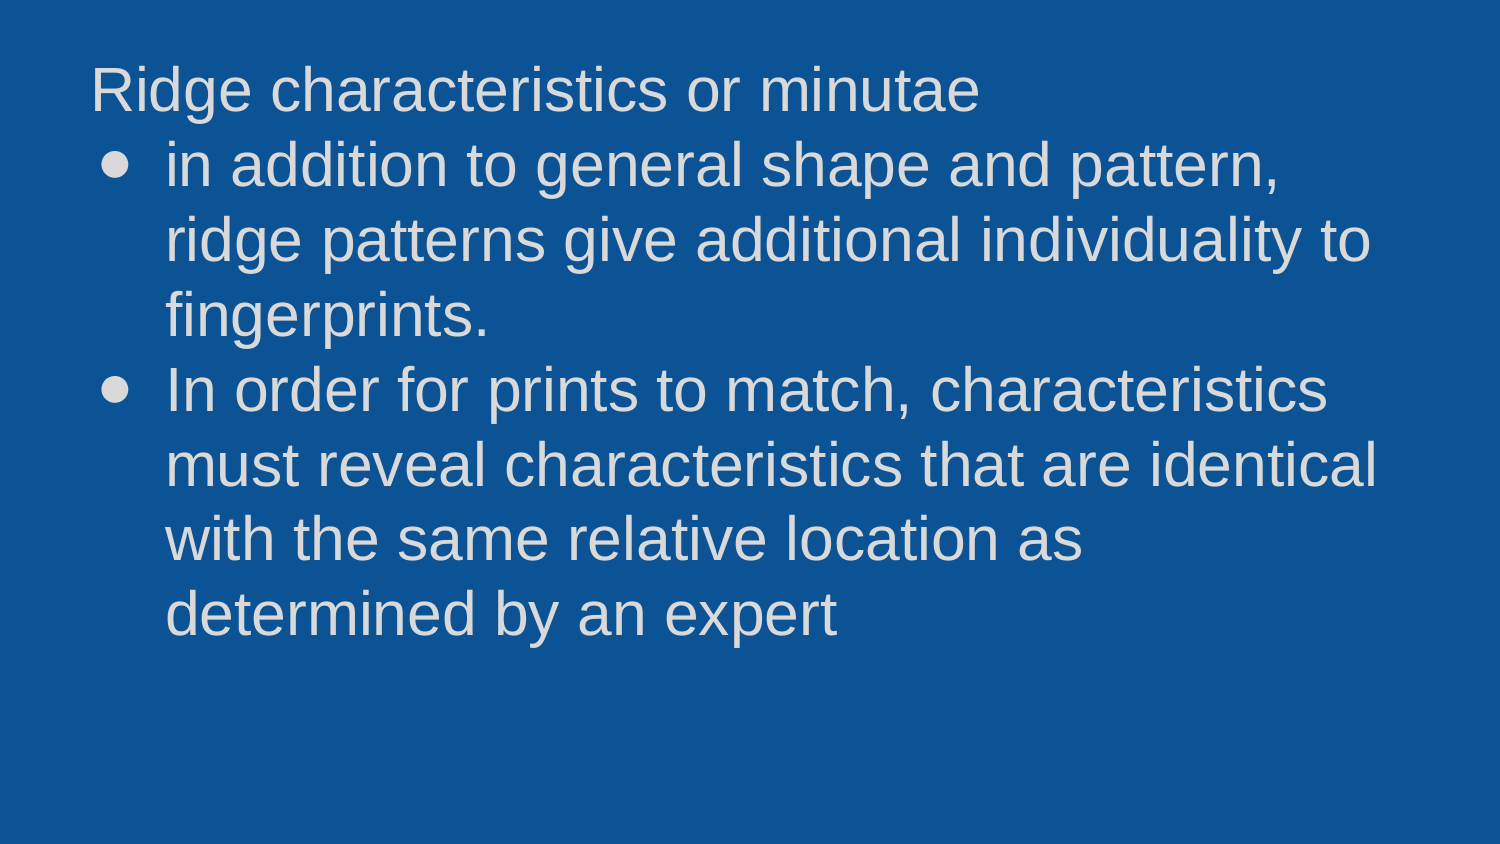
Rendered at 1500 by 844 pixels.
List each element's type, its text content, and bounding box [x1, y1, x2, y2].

list Ridge characteristics or minutae in addition to general shape and pattern, ridge patterns give additional individuality to fingerprints. In order for prints to match, characteristics must reveal characteristics that are identical with the same relative location as determined by an expert [75, 33, 1425, 808]
